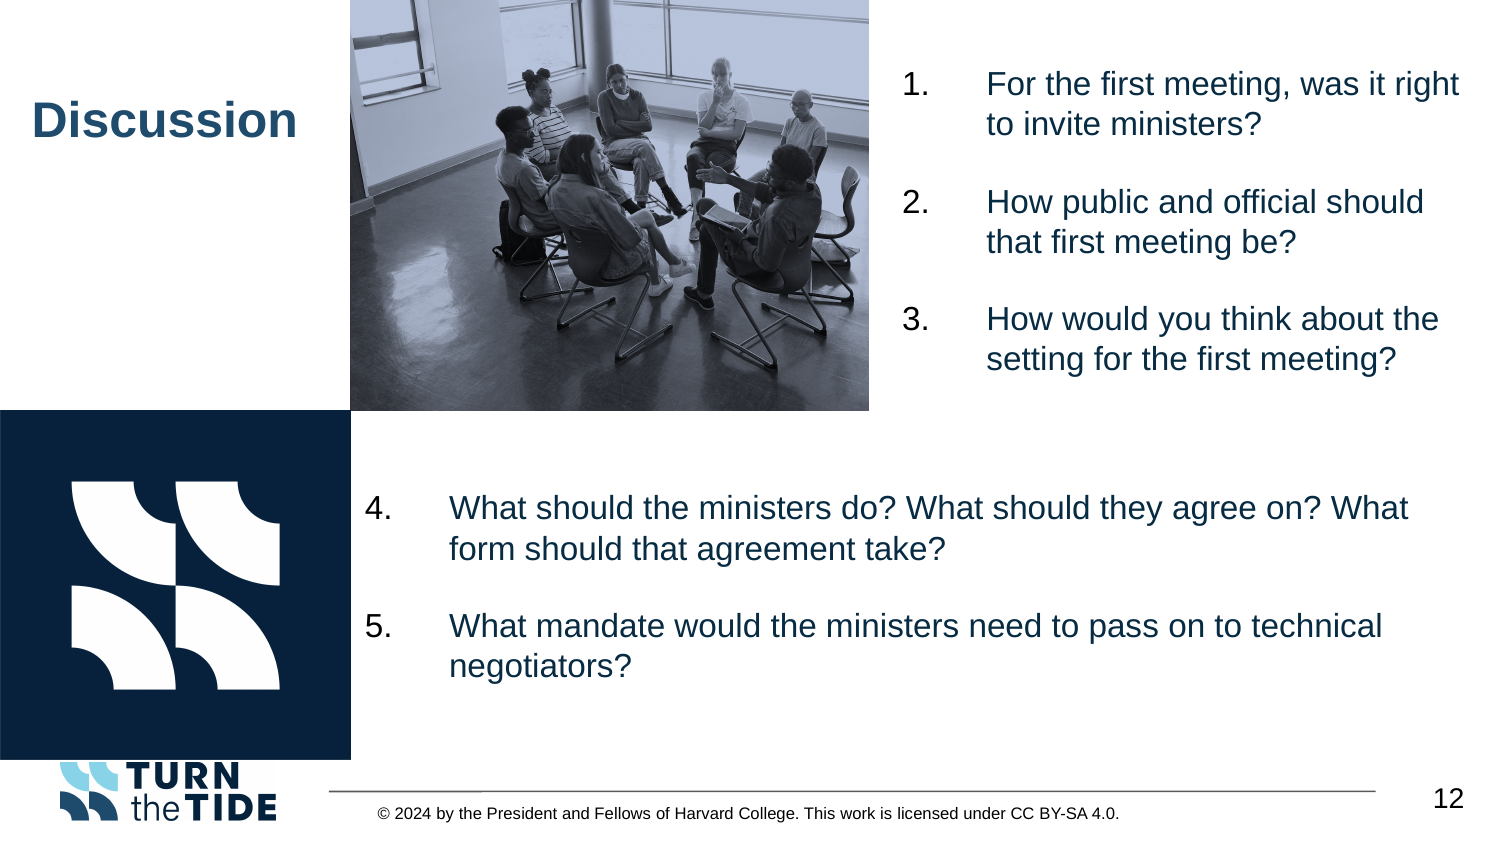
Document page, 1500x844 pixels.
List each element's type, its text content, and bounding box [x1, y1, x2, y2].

slide_number 12 [1389, 764, 1480, 830]
picture [0, 410, 350, 761]
picture [60, 762, 276, 821]
text_box For the first meeting, was it right to invite ministers? How public and official should that first meeting be? How would you think about the setting for the first meeting? [887, 44, 1487, 395]
title Discussion [16, 72, 337, 367]
list What should the ministers do? What should they agree on? What form should that agreement take? What mandate would the ministers need to pass on to technical negotiators? [350, 410, 1500, 761]
